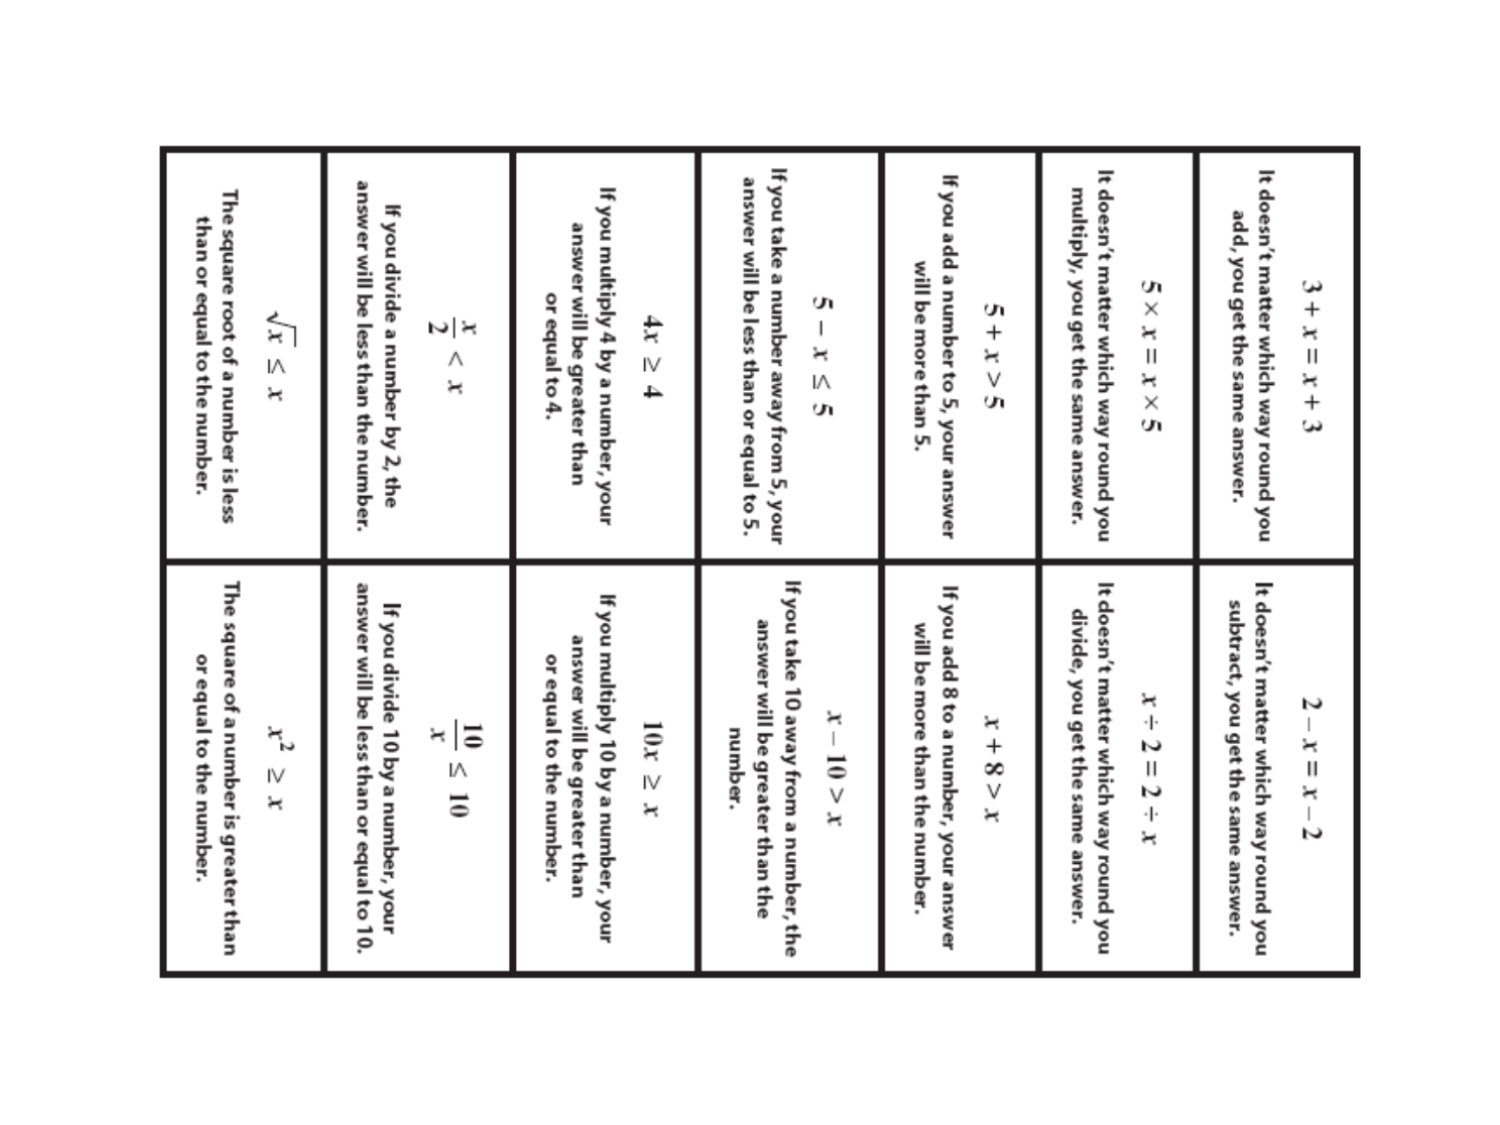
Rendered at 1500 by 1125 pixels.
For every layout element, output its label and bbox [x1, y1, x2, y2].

picture [338, 0, 1180, 1125]
